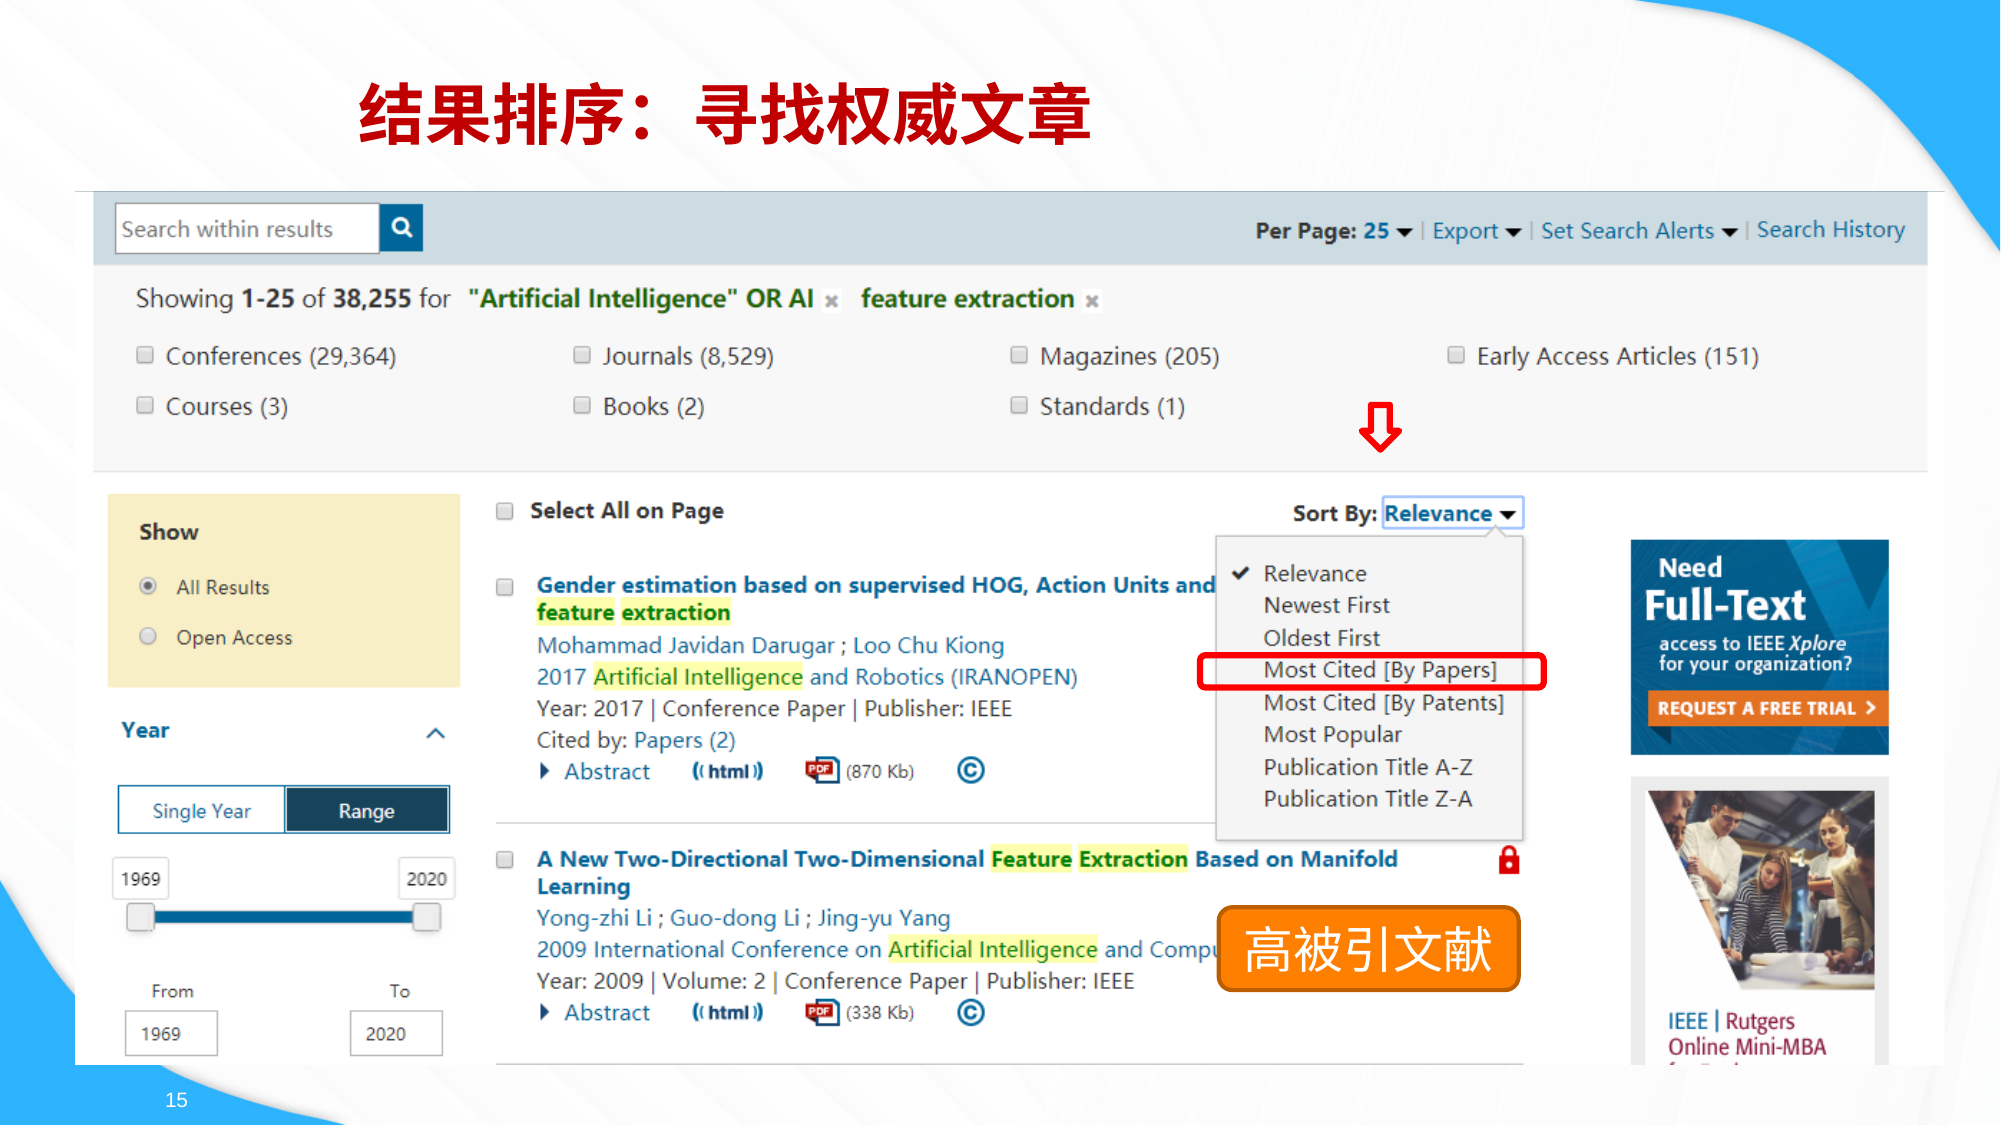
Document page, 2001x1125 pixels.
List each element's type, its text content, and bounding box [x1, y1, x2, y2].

picture [0, 0, 2001, 1125]
title 结果排序：寻找权威文章 [343, 64, 1620, 159]
slide_number 15 [149, 1079, 351, 1118]
